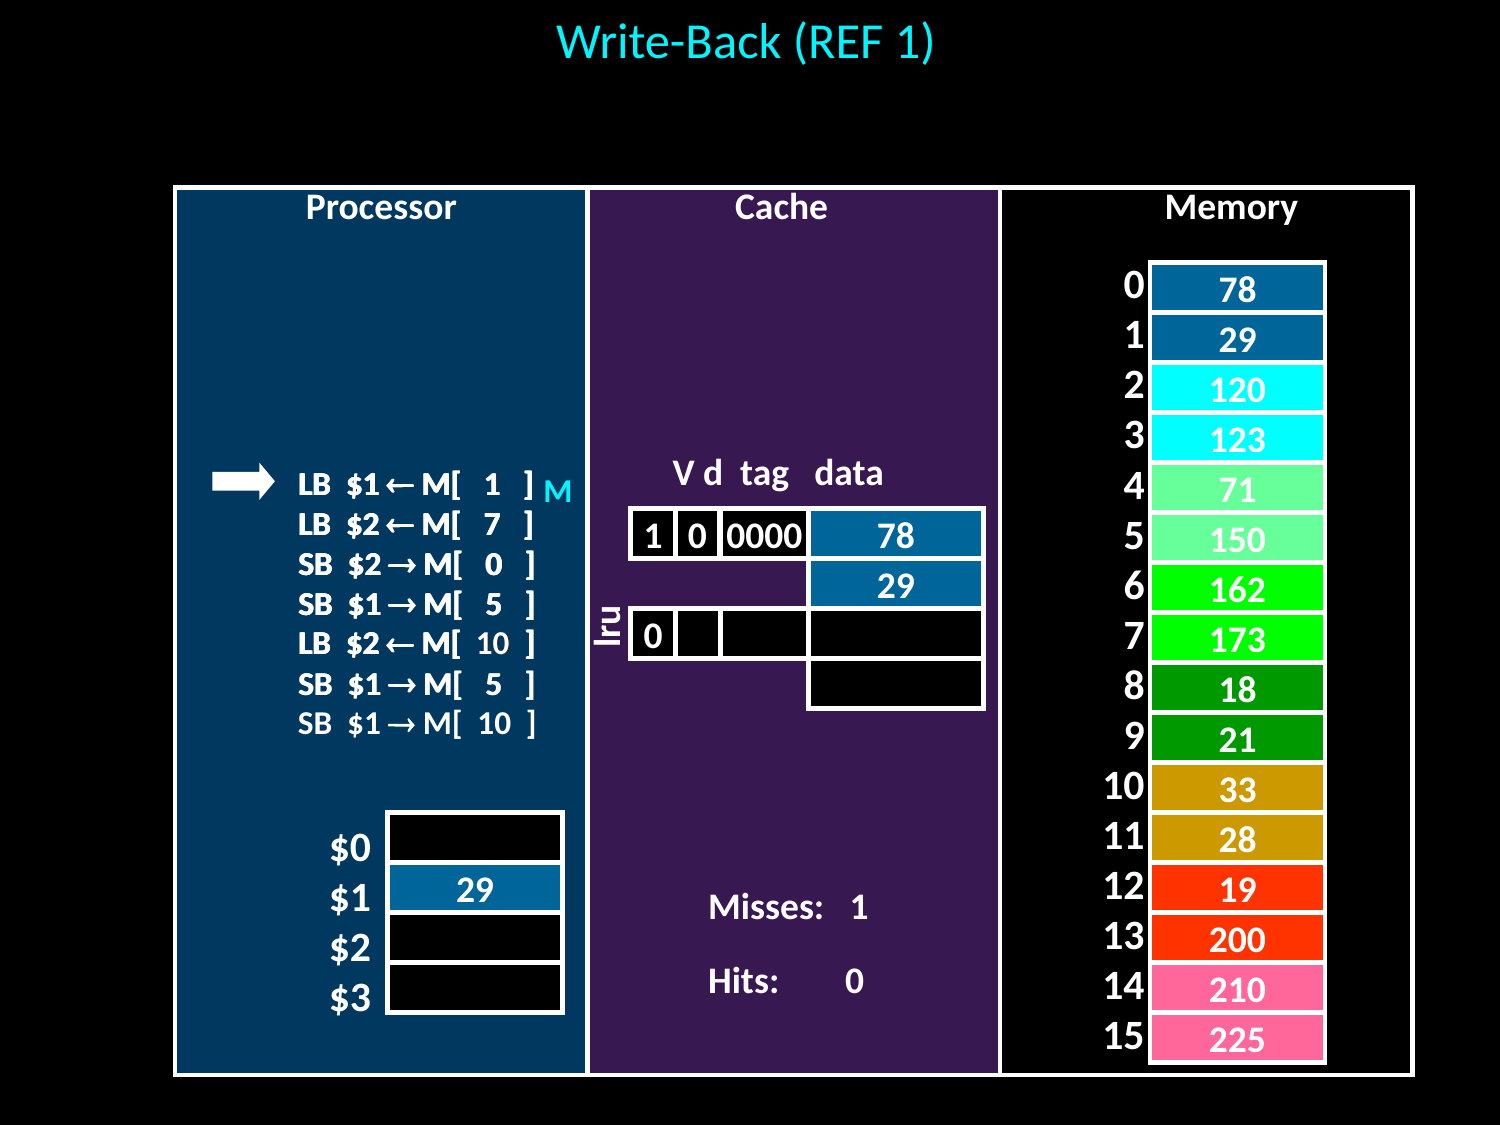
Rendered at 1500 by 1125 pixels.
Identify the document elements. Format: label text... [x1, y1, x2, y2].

text_box [212, 462, 275, 501]
text_box 225 [1149, 1012, 1325, 1063]
text_box 162 [1160, 562, 1325, 612]
text_box 29 [1160, 313, 1325, 362]
text_box 29 [387, 862, 563, 913]
title Write-Back (REF 1) [108, 0, 1384, 77]
text_box [174, 187, 588, 1075]
text_box Memory [1149, 174, 1314, 235]
text_box lru [574, 590, 635, 663]
text_box 123 [1160, 413, 1325, 462]
text_box Processor [291, 174, 473, 235]
text_box LB $1  M[ 1 ] LB $2  M[ 7 ] SB $2  M[ 0 ] SB $1  M[ 5 ] LB $2  M[ 10 ] SB $1  M[ 5 ] SB $1  M[ 10 ] [283, 454, 552, 749]
text_box 210 [1160, 963, 1325, 1012]
text_box 0000 [720, 508, 808, 559]
text_box [387, 913, 563, 962]
text_box Misses: 1 Hits: 0 [693, 874, 884, 1015]
text_box [808, 609, 984, 658]
text_box [999, 187, 1413, 1075]
text_box [721, 608, 808, 659]
text_box 0 1 2 3 4 5 6 7 8 9 10 11 12 13 14 15 [1087, 249, 1160, 1065]
text_box 173 [1149, 612, 1325, 663]
text_box 200 [1149, 912, 1325, 963]
text_box V d tag data [597, 440, 960, 500]
text_box 120 [1149, 362, 1325, 413]
text_box [387, 812, 563, 862]
text_box [676, 608, 721, 659]
text_box 150 [1160, 513, 1325, 562]
text_box 28 [1149, 812, 1325, 863]
text_box 33 [1160, 763, 1325, 812]
text_box [808, 658, 984, 709]
text_box [387, 962, 563, 1013]
text_box 78 [808, 508, 984, 559]
text_box 1 [630, 508, 676, 559]
text_box 21 [1149, 712, 1325, 763]
text_box 0 [676, 508, 720, 559]
text_box M [528, 461, 587, 597]
text_box 71 [1149, 462, 1325, 513]
text_box 29 [808, 559, 984, 609]
text_box $0 $1 $2 $3 [313, 812, 387, 1028]
text_box 19 [1160, 863, 1325, 912]
text_box 0 [635, 608, 676, 659]
text_box 78 [1149, 262, 1325, 313]
text_box 18 [1160, 663, 1325, 712]
text_box Cache [720, 174, 844, 235]
text_box [588, 187, 999, 1075]
